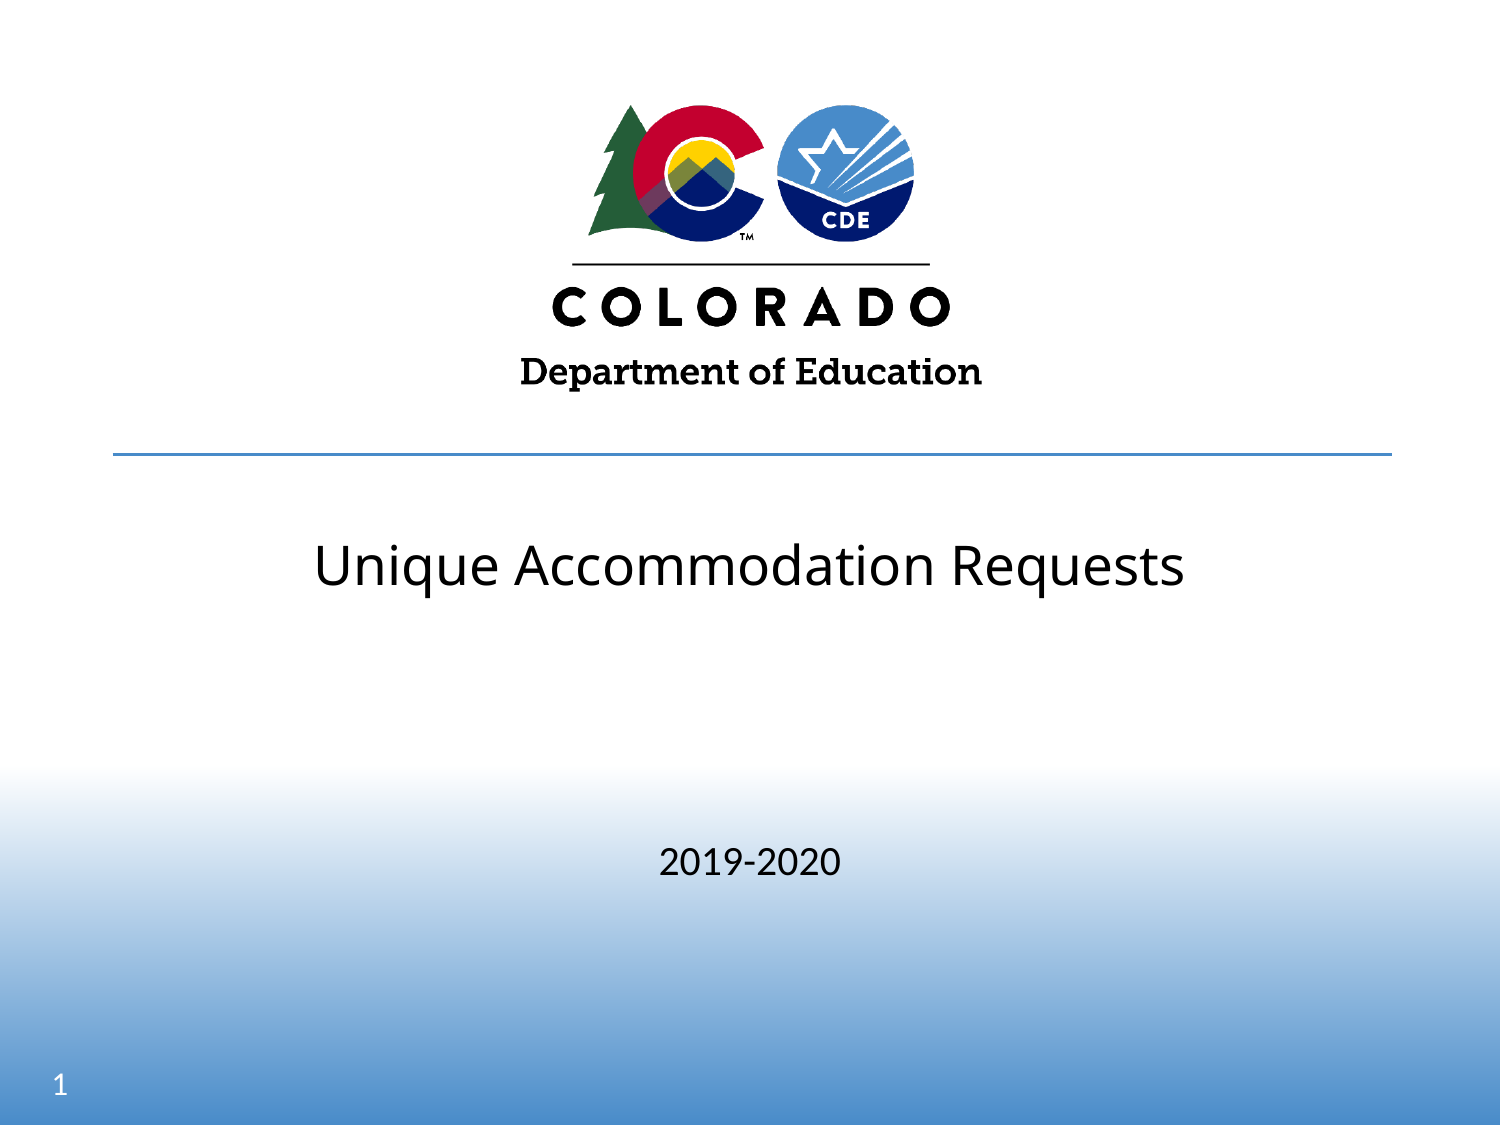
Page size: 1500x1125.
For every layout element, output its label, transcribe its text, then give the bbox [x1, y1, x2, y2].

picture [519, 103, 983, 393]
subtitle 2019-2020 [112, 832, 1388, 1008]
slide_number 1 [36, 1054, 375, 1115]
title Unique Accommodation Requests [112, 530, 1388, 731]
